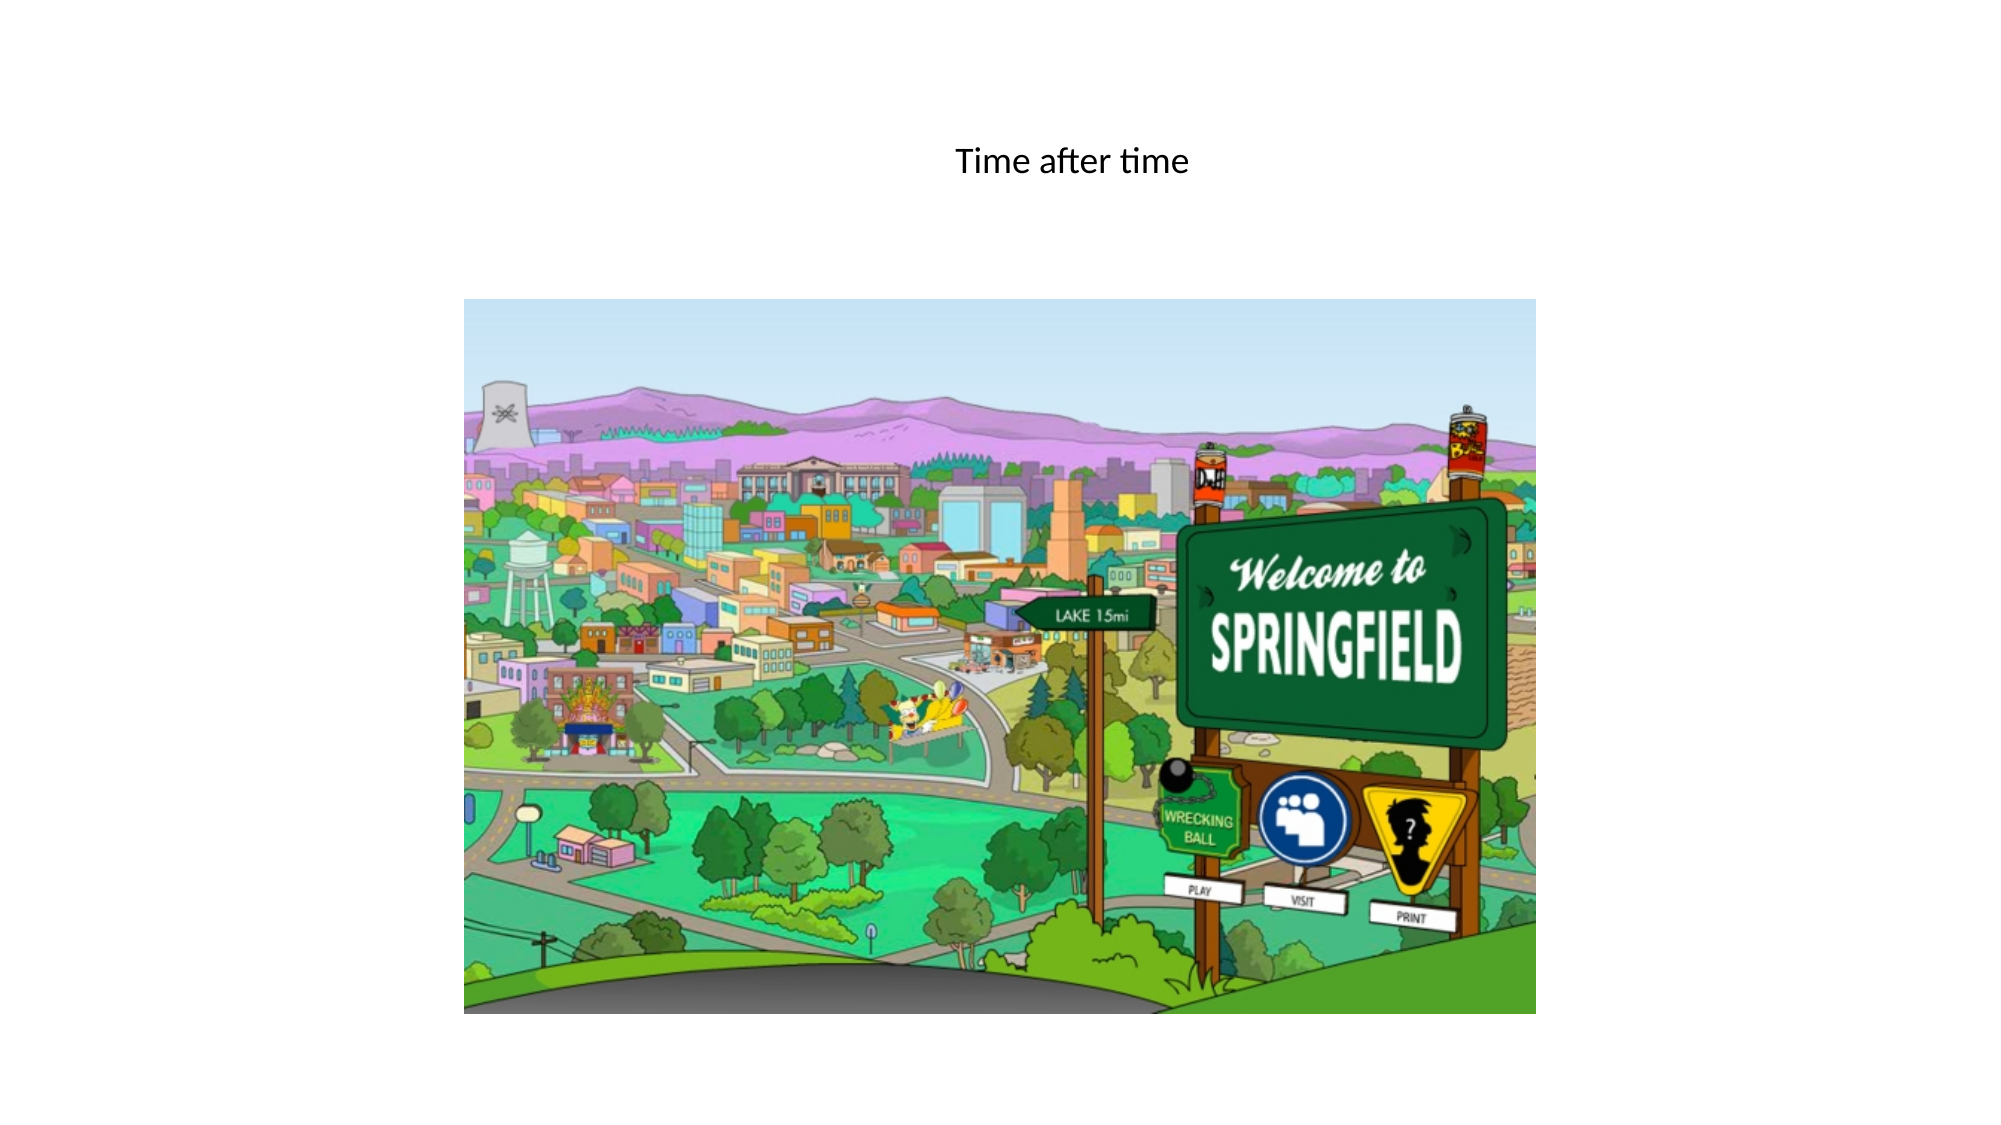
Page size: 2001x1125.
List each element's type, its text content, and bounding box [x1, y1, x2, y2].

text_box Time after time [940, 128, 1205, 189]
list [464, 299, 1536, 1014]
